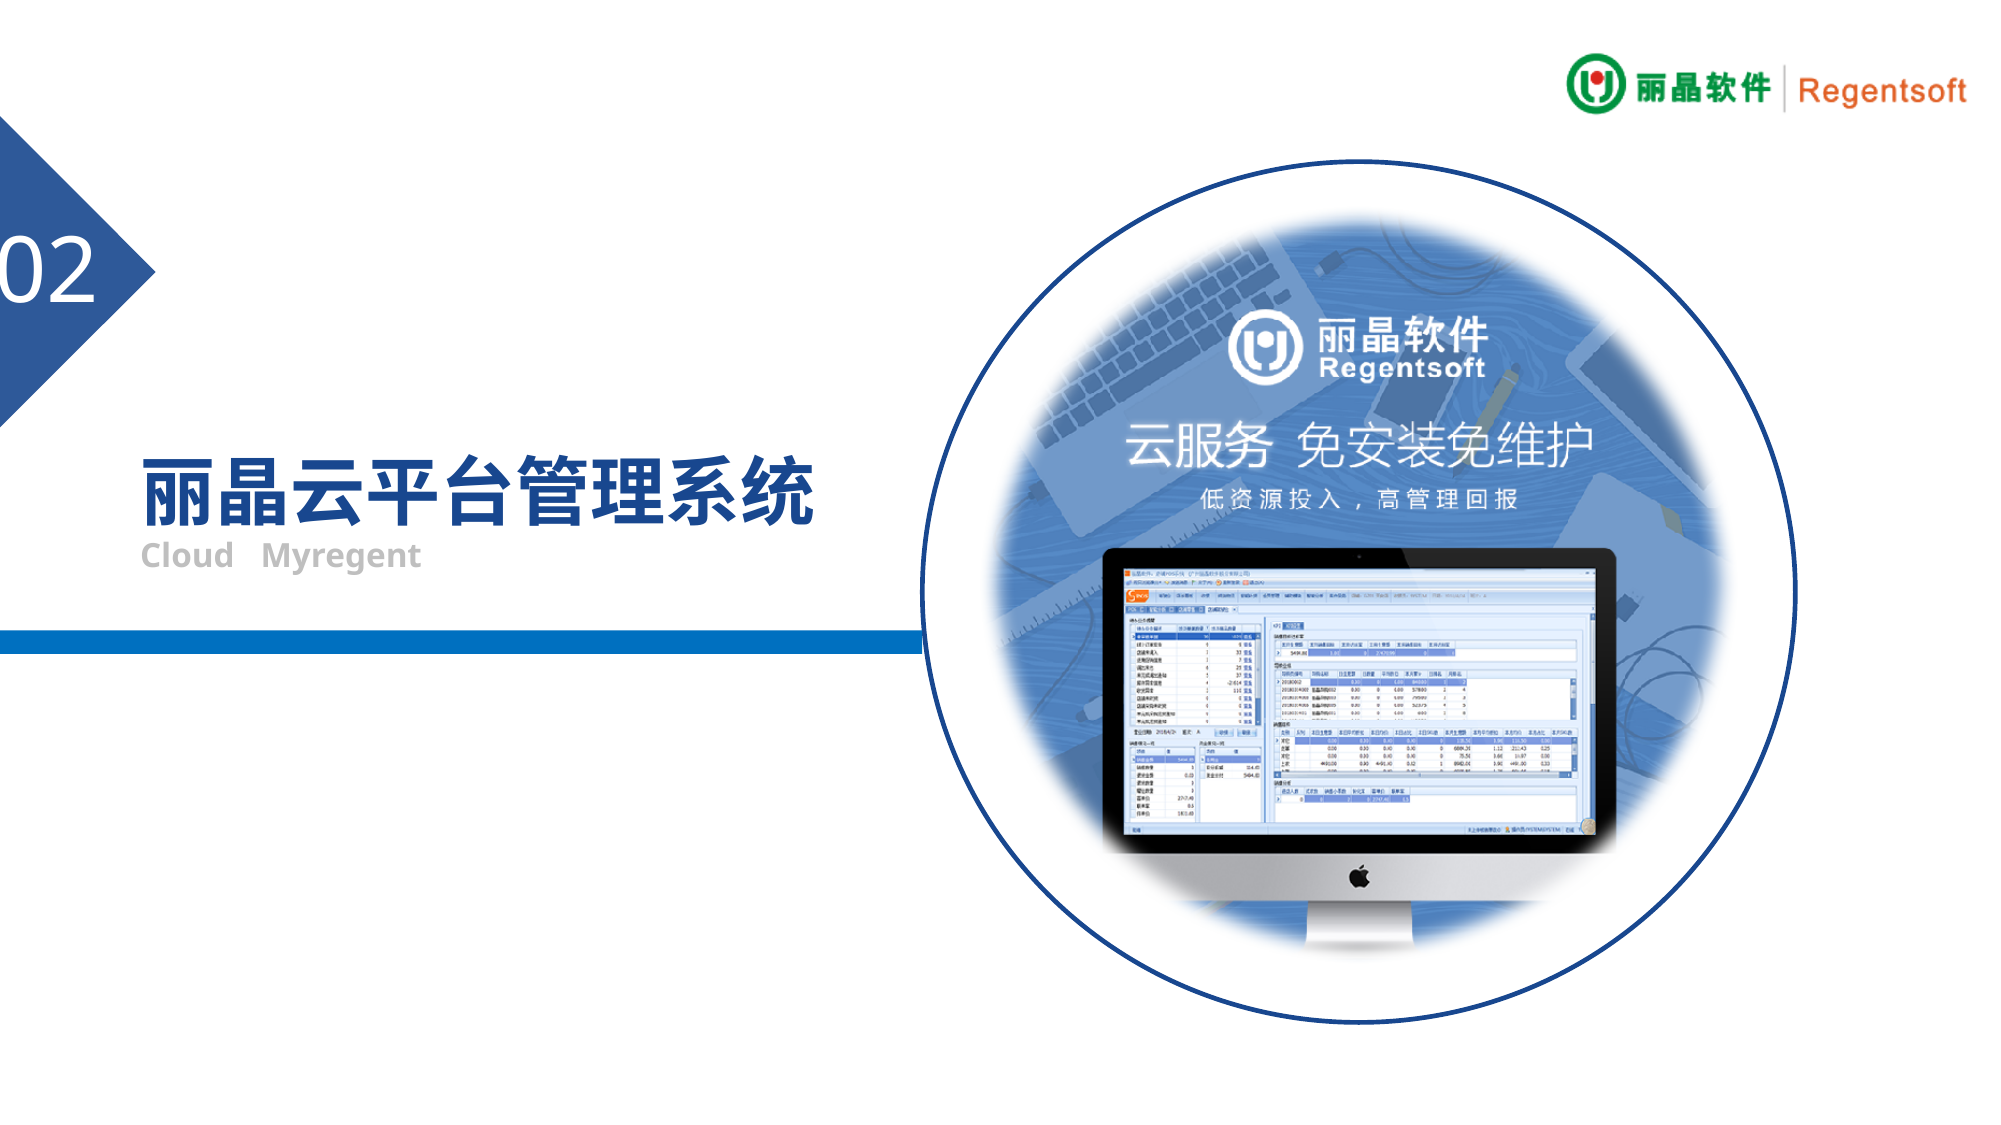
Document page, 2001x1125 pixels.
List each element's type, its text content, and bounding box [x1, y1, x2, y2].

text_box [0, 628, 924, 656]
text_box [0, 161, 116, 382]
text_box [1167, 159, 1551, 203]
picture [978, 204, 1739, 965]
picture [1563, 47, 1969, 122]
text_box [1743, 383, 1798, 801]
text_box [920, 386, 973, 798]
text_box [1151, 973, 1567, 1025]
text_box 丽晶云平台管理系统 Cloud Myregent [125, 437, 873, 582]
